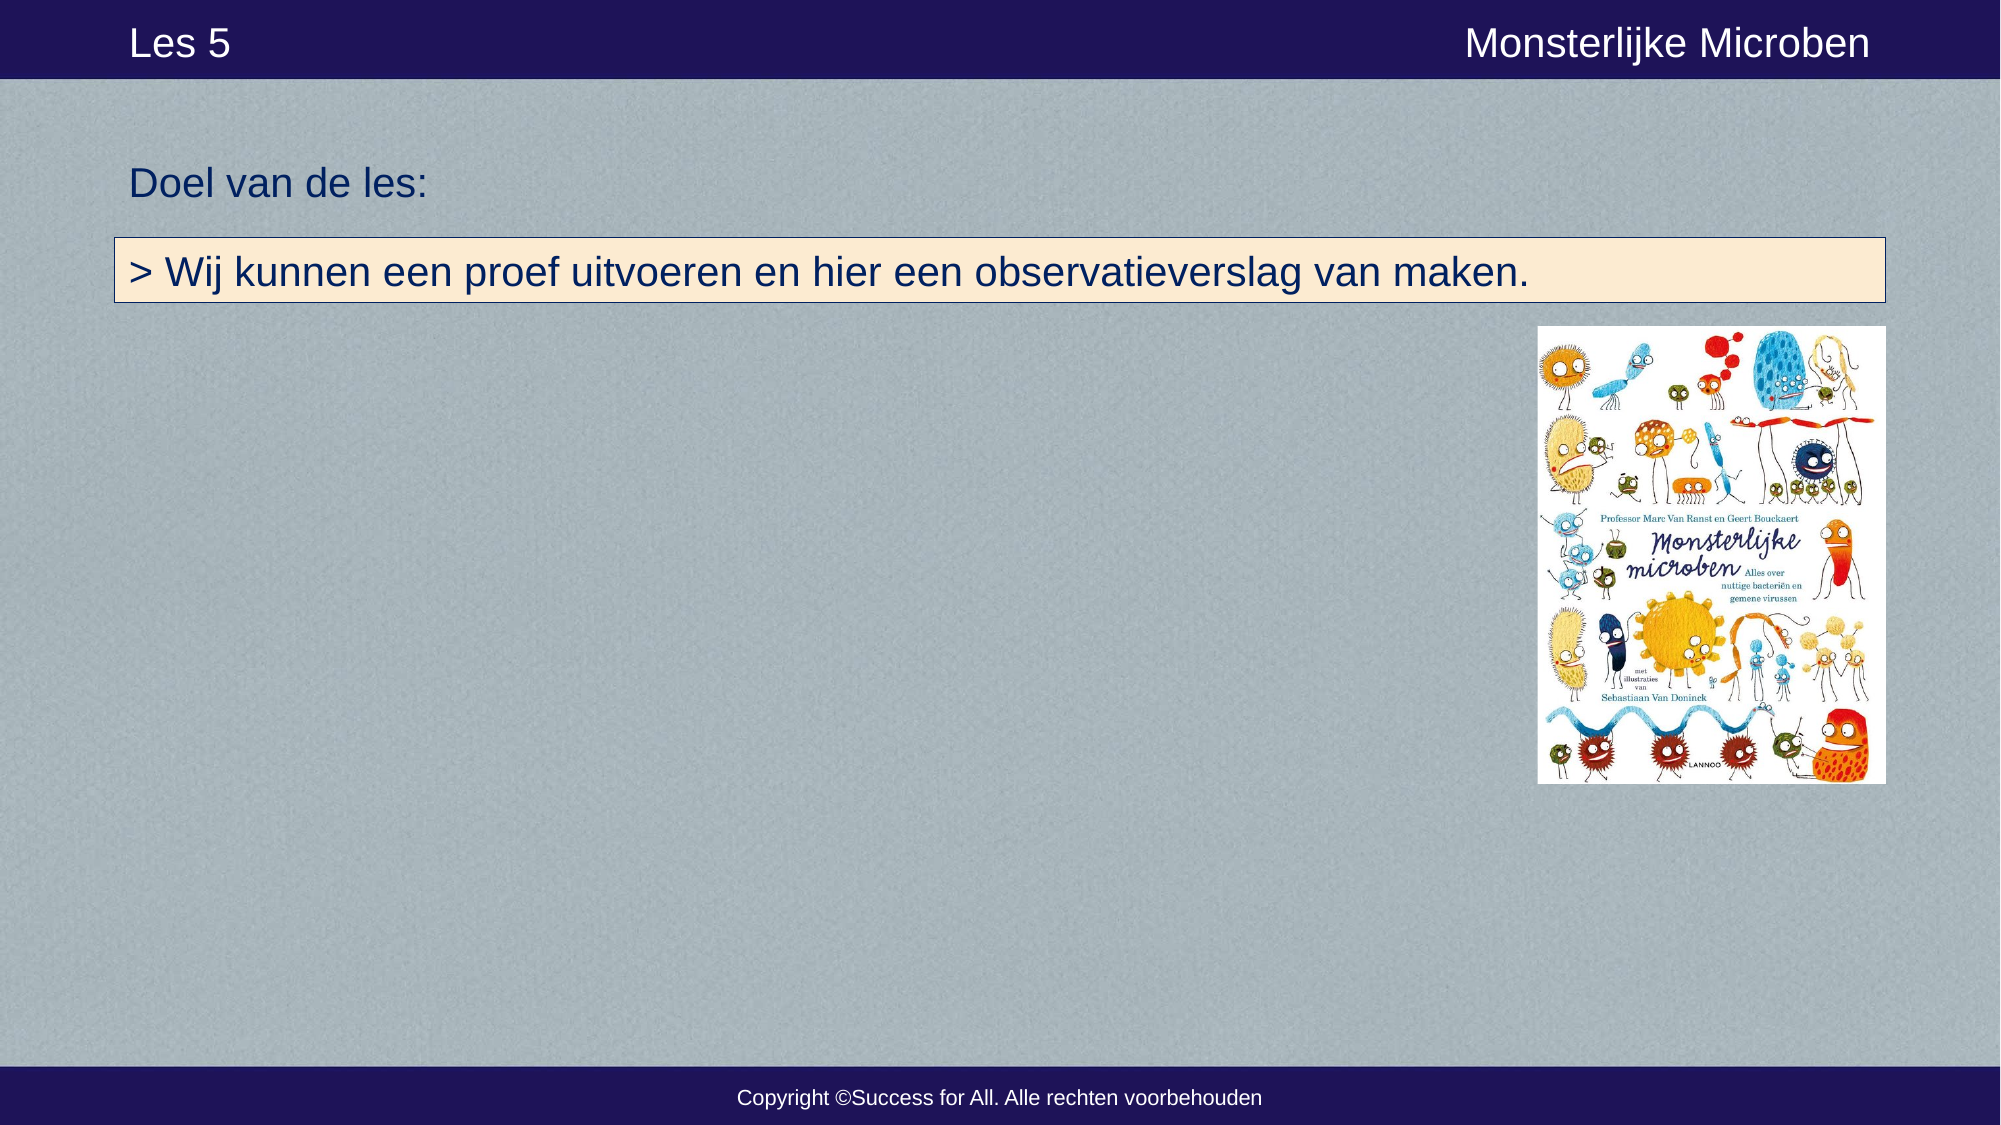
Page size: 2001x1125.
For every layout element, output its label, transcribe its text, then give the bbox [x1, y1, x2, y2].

text_box Les 5 [114, 8, 354, 73]
picture [0, 0, 2001, 1125]
text_box > Wij kunnen een proef uitvoeren en hier een observatieverslag van maken. [114, 237, 1886, 303]
text_box Monsterlijke Microben [999, 8, 1886, 73]
text_box Copyright ©Success for All. Alle rechten voorbehouden [0, 1076, 2000, 1125]
text_box Doel van de les: [113, 148, 1635, 214]
